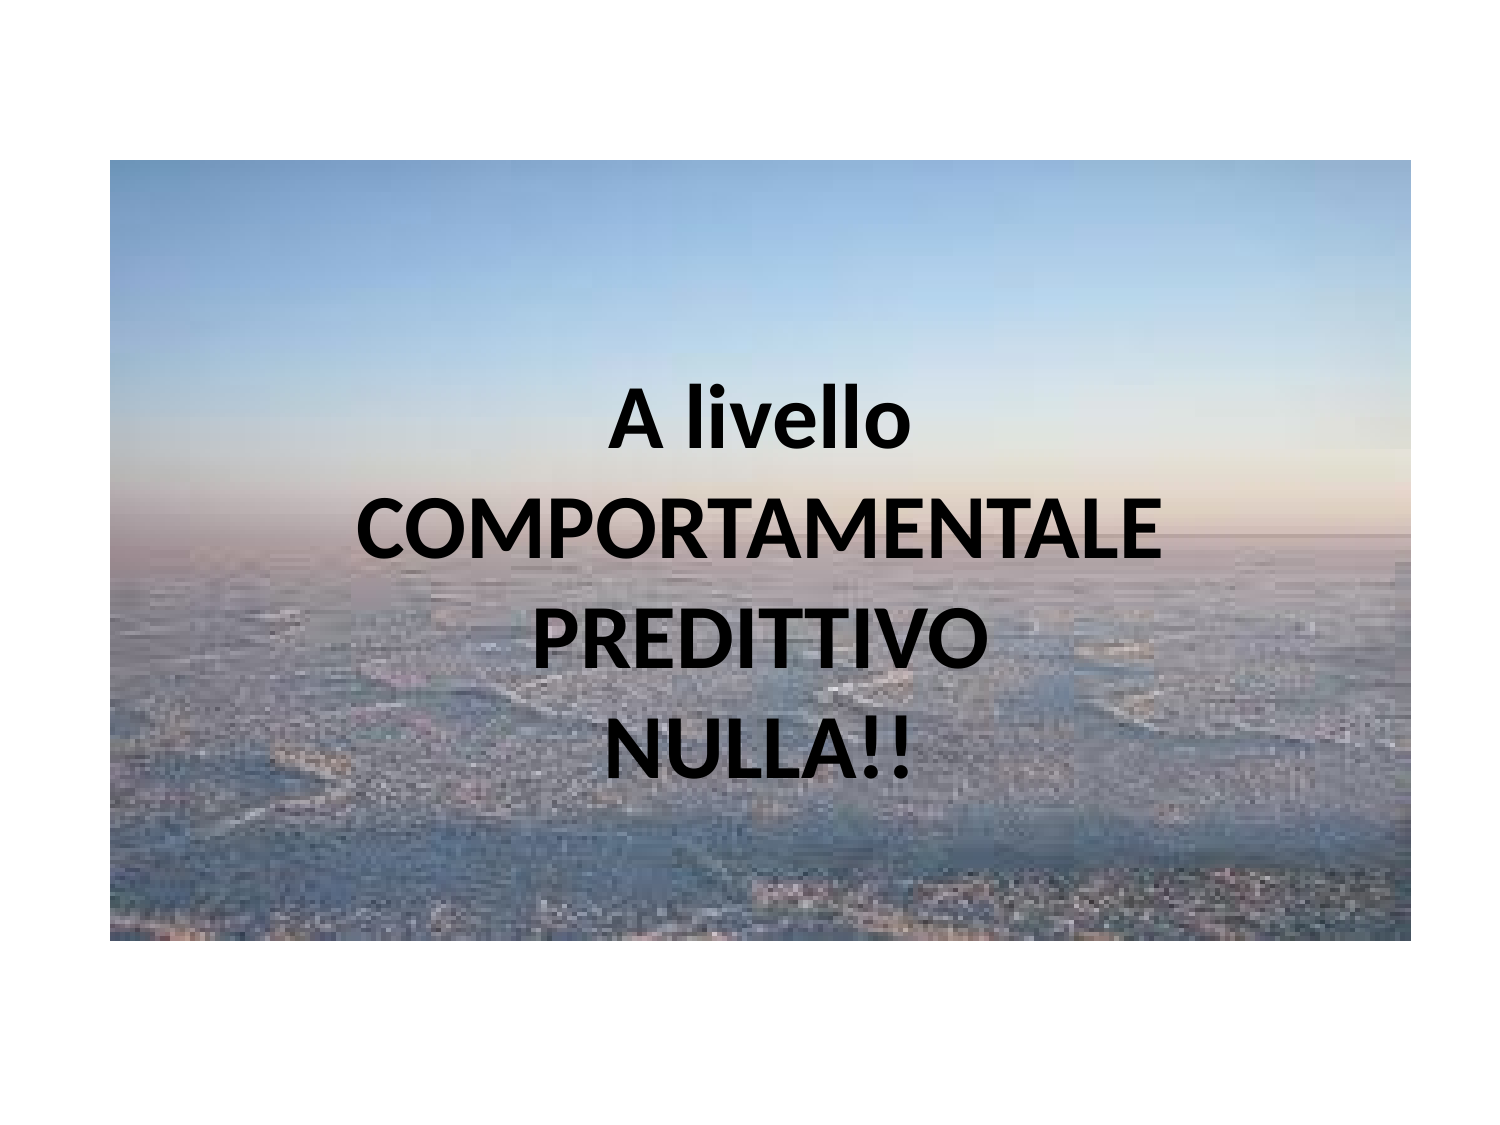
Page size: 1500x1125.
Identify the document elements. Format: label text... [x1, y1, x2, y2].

list A livello COMPORTAMENTALE PREDITTIVO NULLA!! [75, 262, 1425, 1005]
picture [110, 160, 1411, 941]
